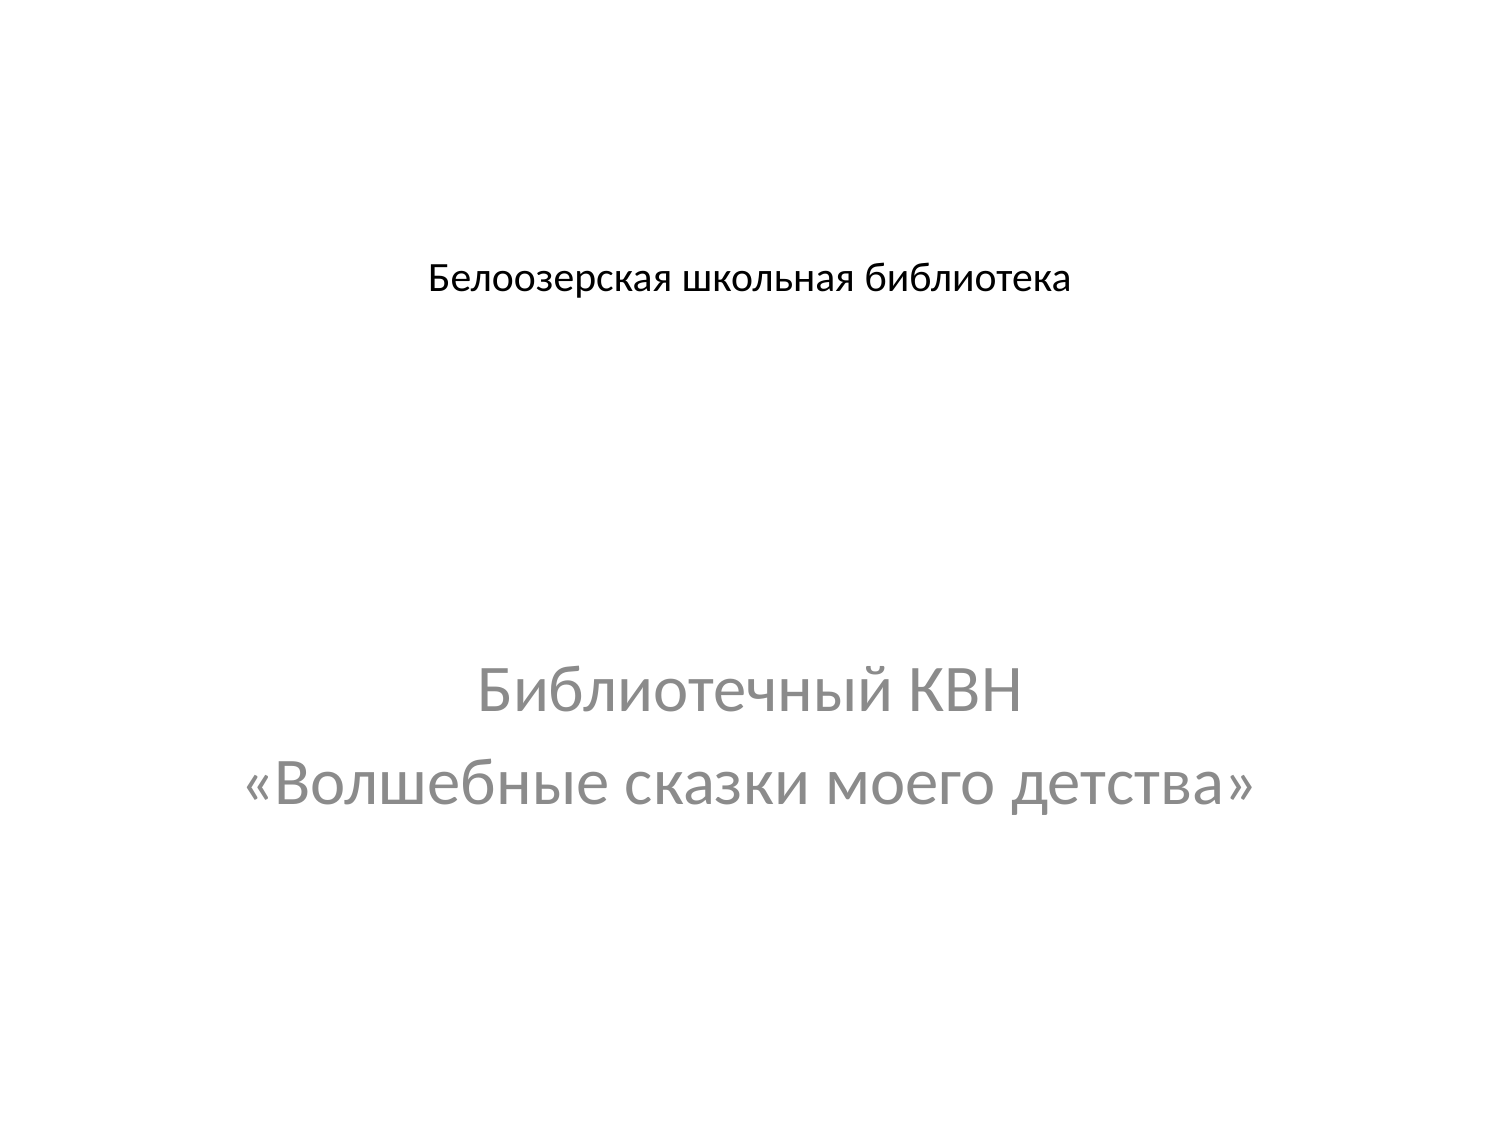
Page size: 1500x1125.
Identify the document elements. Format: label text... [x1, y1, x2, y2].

subtitle Библиотечный КВН «Волшебные сказки моего детства» [225, 637, 1275, 925]
title Белоозерская школьная библиотека [112, 113, 1388, 386]
